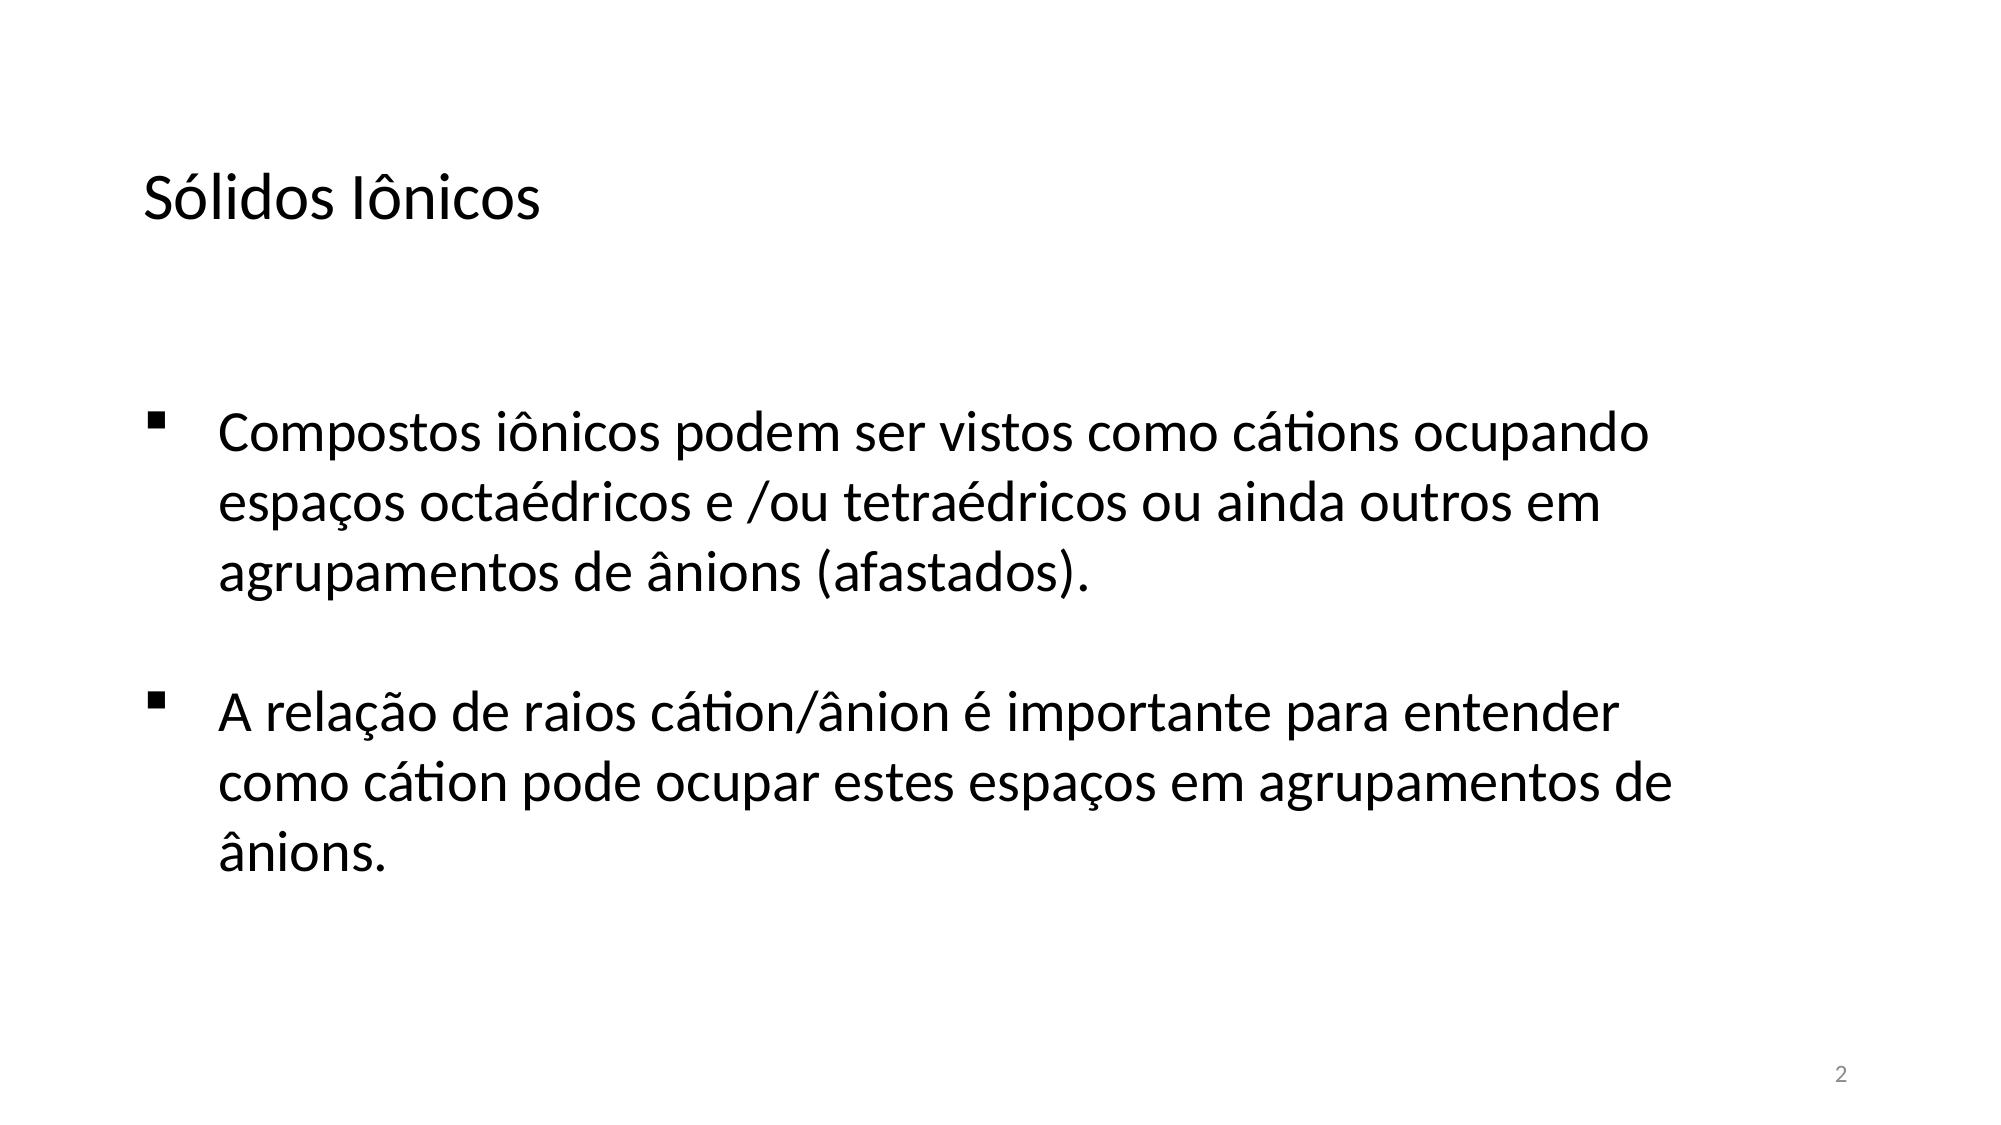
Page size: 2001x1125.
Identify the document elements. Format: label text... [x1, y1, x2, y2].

slide_number 2 [1412, 1042, 1863, 1103]
text_box Sólidos Iônicos Compostos iônicos podem ser vistos como cátions ocupando espaços octaédricos e /ou tetraédricos ou ainda outros em agrupamentos de ânions (afastados). A relação de raios cátion/ânion é importante para entender como cátion pode ocupar estes espaços em agrupamentos de ânions. [128, 145, 1765, 891]
